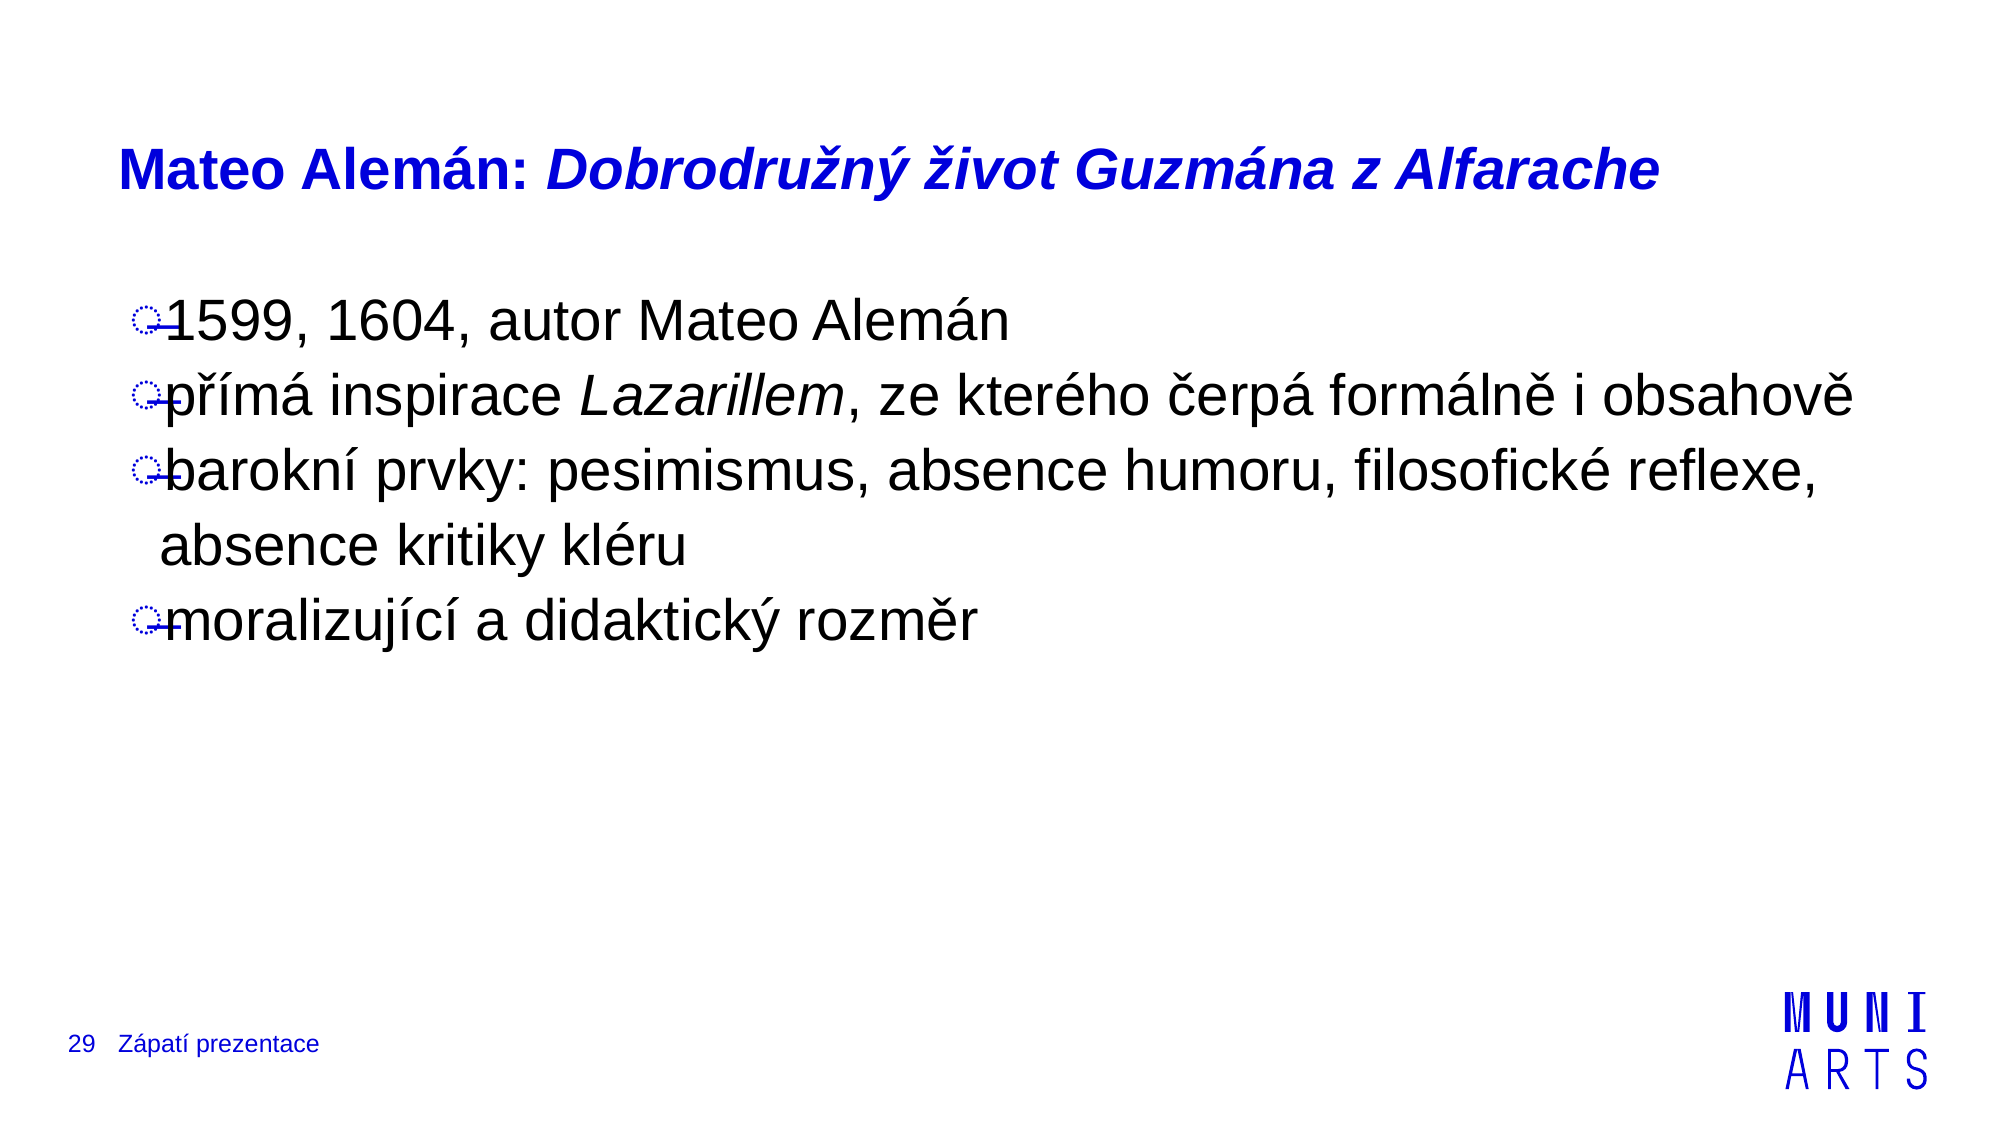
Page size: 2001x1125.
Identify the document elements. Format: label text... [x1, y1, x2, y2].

list 1599, 1604, autor Mateo Alemán přímá inspirace Lazarillem, ze kterého čerpá formálně i obsahově barokní prvky: pesimismus, absence humoru, filosofické reflexe, absence kritiky kléru moralizující a didaktický rozměr [118, 277, 1883, 957]
title Mateo Alemán: Dobrodružný život Guzmána z Alfarache [118, 118, 1883, 193]
footer Zápatí prezentace [118, 1021, 1418, 1063]
slide_number 29 [67, 1021, 110, 1063]
